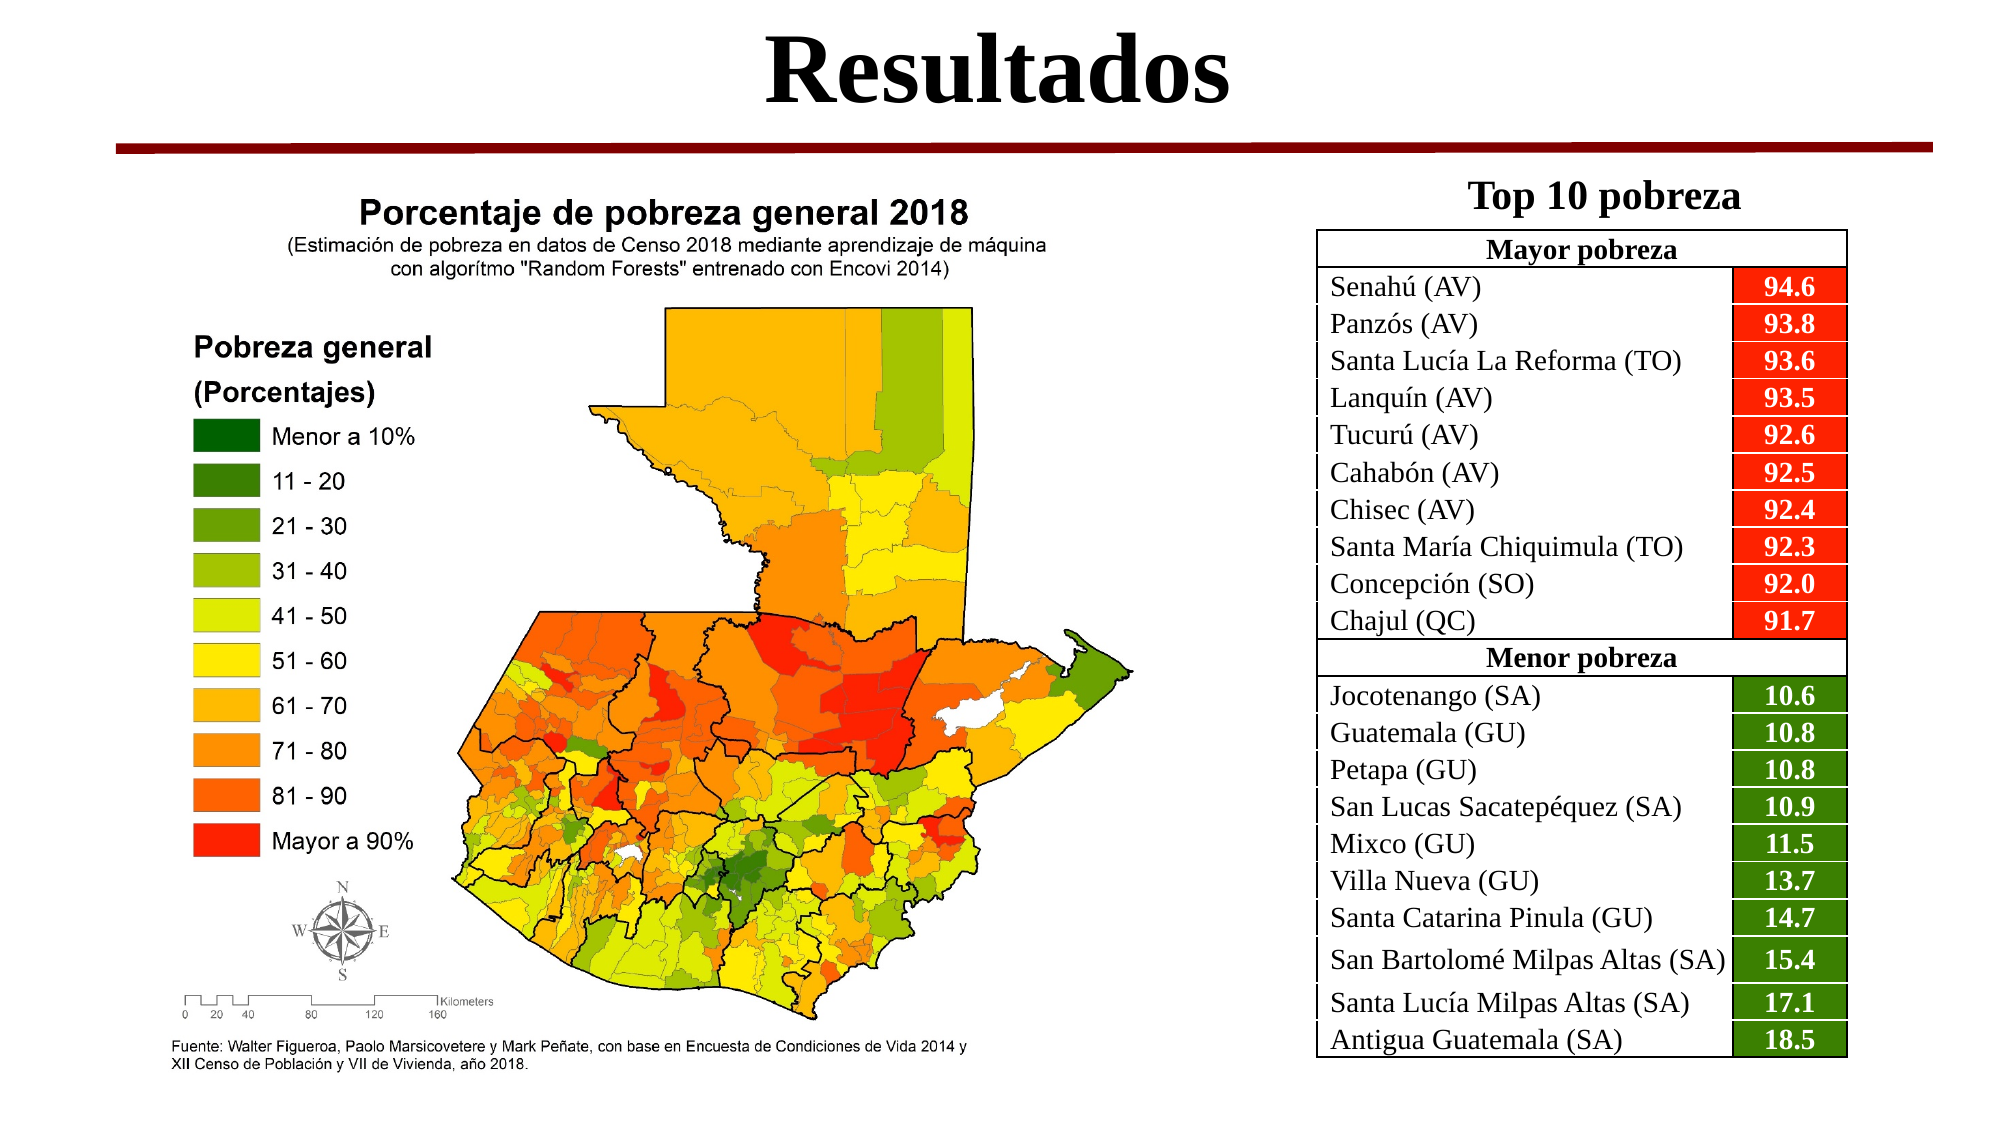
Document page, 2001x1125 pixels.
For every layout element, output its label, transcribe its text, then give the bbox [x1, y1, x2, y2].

table_cell 93.6 [1734, 342, 1846, 378]
table_cell Petapa (GU) [1318, 751, 1732, 786]
table_cell 93.8 [1734, 305, 1846, 341]
table_cell Mixco (GU) [1318, 825, 1732, 861]
table_cell Senahú (AV) [1318, 268, 1732, 303]
table_cell 92.4 [1734, 491, 1846, 526]
table_cell Santa María Chiquimula (TO) [1318, 528, 1732, 563]
table_cell Santa Lucía La Reforma (TO) [1318, 342, 1732, 378]
table_cell Cahabón (AV) [1318, 454, 1732, 489]
table_cell Lanquín (AV) [1318, 379, 1732, 415]
table_cell 92.5 [1734, 454, 1846, 489]
table_cell Chisec (AV) [1318, 491, 1732, 526]
table_cell 10.9 [1734, 788, 1846, 823]
table_cell Concepción (SO) [1318, 565, 1732, 601]
table_cell San Lucas Sacatepéquez (SA) [1318, 788, 1732, 823]
table_cell Menor pobreza [1318, 640, 1846, 675]
table_cell Chajul (QC) [1318, 602, 1732, 638]
table_cell 91.7 [1734, 602, 1846, 638]
table_cell 14.7 [1734, 900, 1846, 935]
table_cell 92.0 [1734, 565, 1846, 601]
table_cell 92.6 [1734, 417, 1846, 452]
table_cell Santa Catarina Pinula (GU) [1318, 900, 1732, 935]
text_box Top 10 pobreza [1334, 160, 1801, 225]
table_cell 11.5 [1734, 825, 1846, 861]
table_cell 92.3 [1734, 528, 1846, 563]
table_cell 10.6 [1734, 677, 1846, 712]
table_cell 18.5 [1734, 1021, 1846, 1056]
table_header Mayor pobreza [1318, 231, 1846, 266]
table_cell Jocotenango (SA) [1318, 677, 1732, 712]
text_box Resultados [323, 5, 1674, 136]
table_cell Villa Nueva (GU) [1318, 862, 1732, 898]
table_cell 17.1 [1734, 984, 1846, 1019]
picture [146, 183, 1160, 1090]
table_cell Tucurú (AV) [1318, 417, 1732, 452]
table_cell Guatemala (GU) [1318, 714, 1732, 749]
table_cell 94.6 [1734, 268, 1846, 303]
table_cell Panzós (AV) [1318, 305, 1732, 341]
table_cell 10.8 [1734, 751, 1846, 786]
table_cell 10.8 [1734, 714, 1846, 749]
table_cell 93.5 [1734, 379, 1846, 415]
table_cell 15.4 [1734, 937, 1846, 982]
table_cell San Bartolomé Milpas Altas (SA) [1318, 937, 1732, 982]
table_cell Santa Lucía Milpas Altas (SA) [1318, 984, 1732, 1019]
table_cell Antigua Guatemala (SA) [1318, 1021, 1732, 1056]
table_cell 13.7 [1734, 862, 1846, 898]
